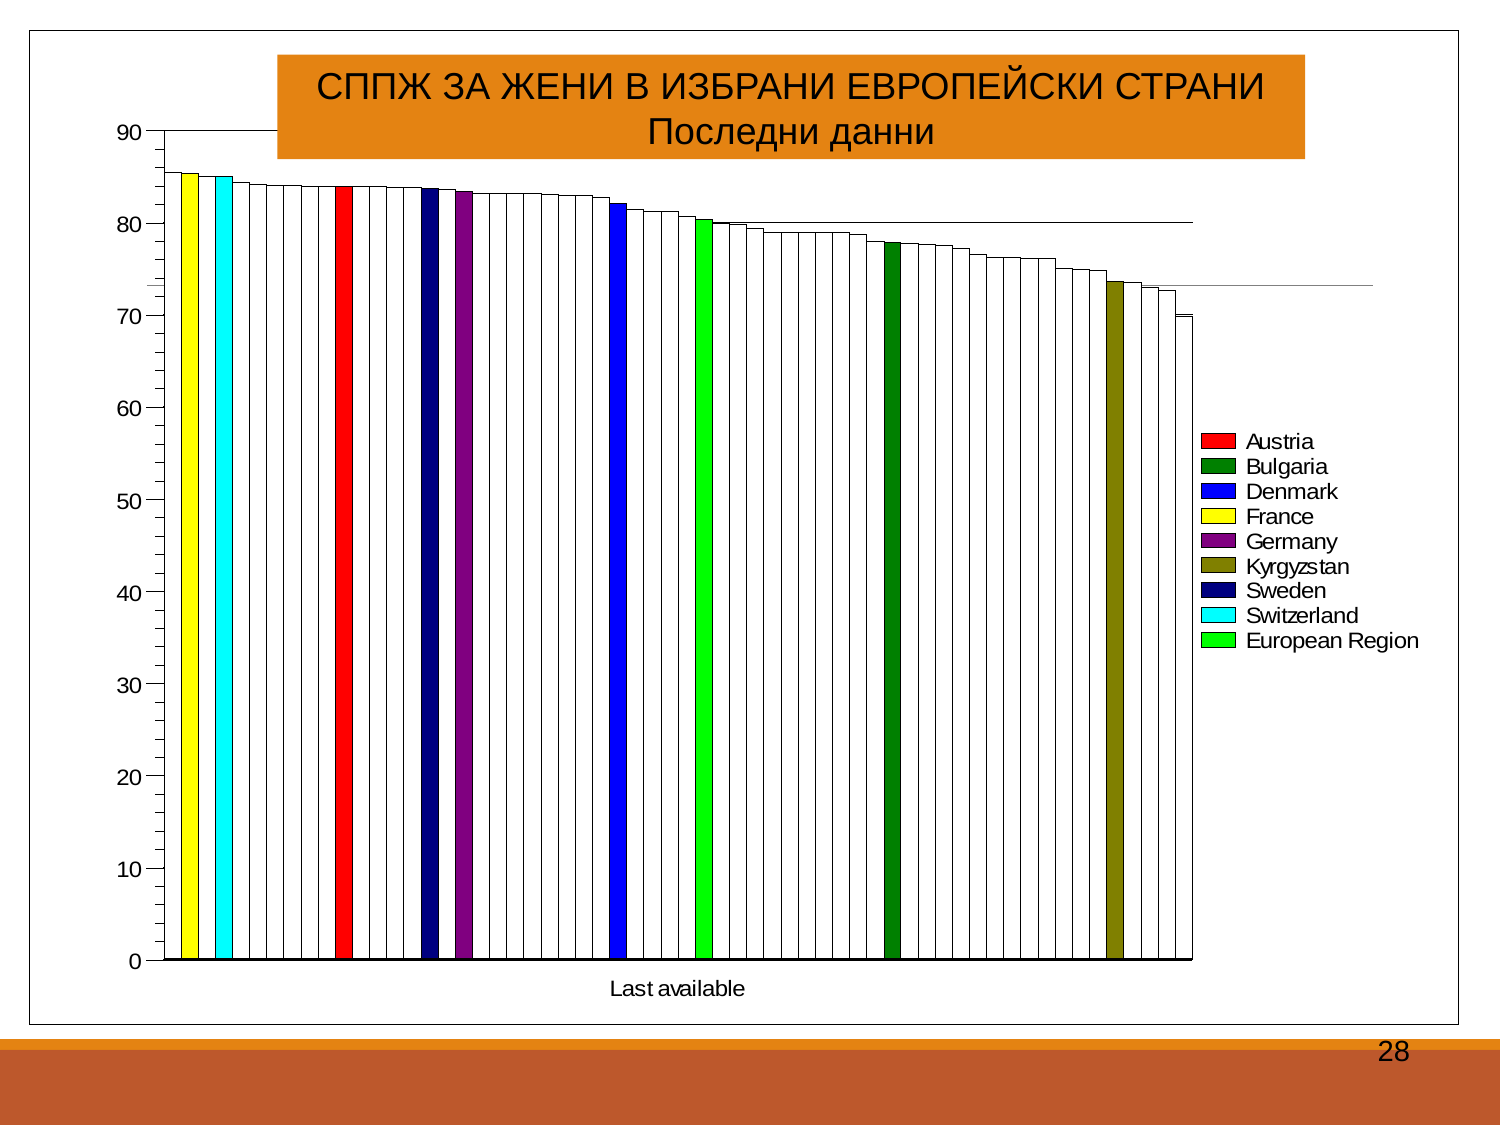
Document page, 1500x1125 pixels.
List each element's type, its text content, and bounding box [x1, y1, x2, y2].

text_box 28 [1074, 1033, 1425, 1103]
picture [28, 30, 1460, 1025]
